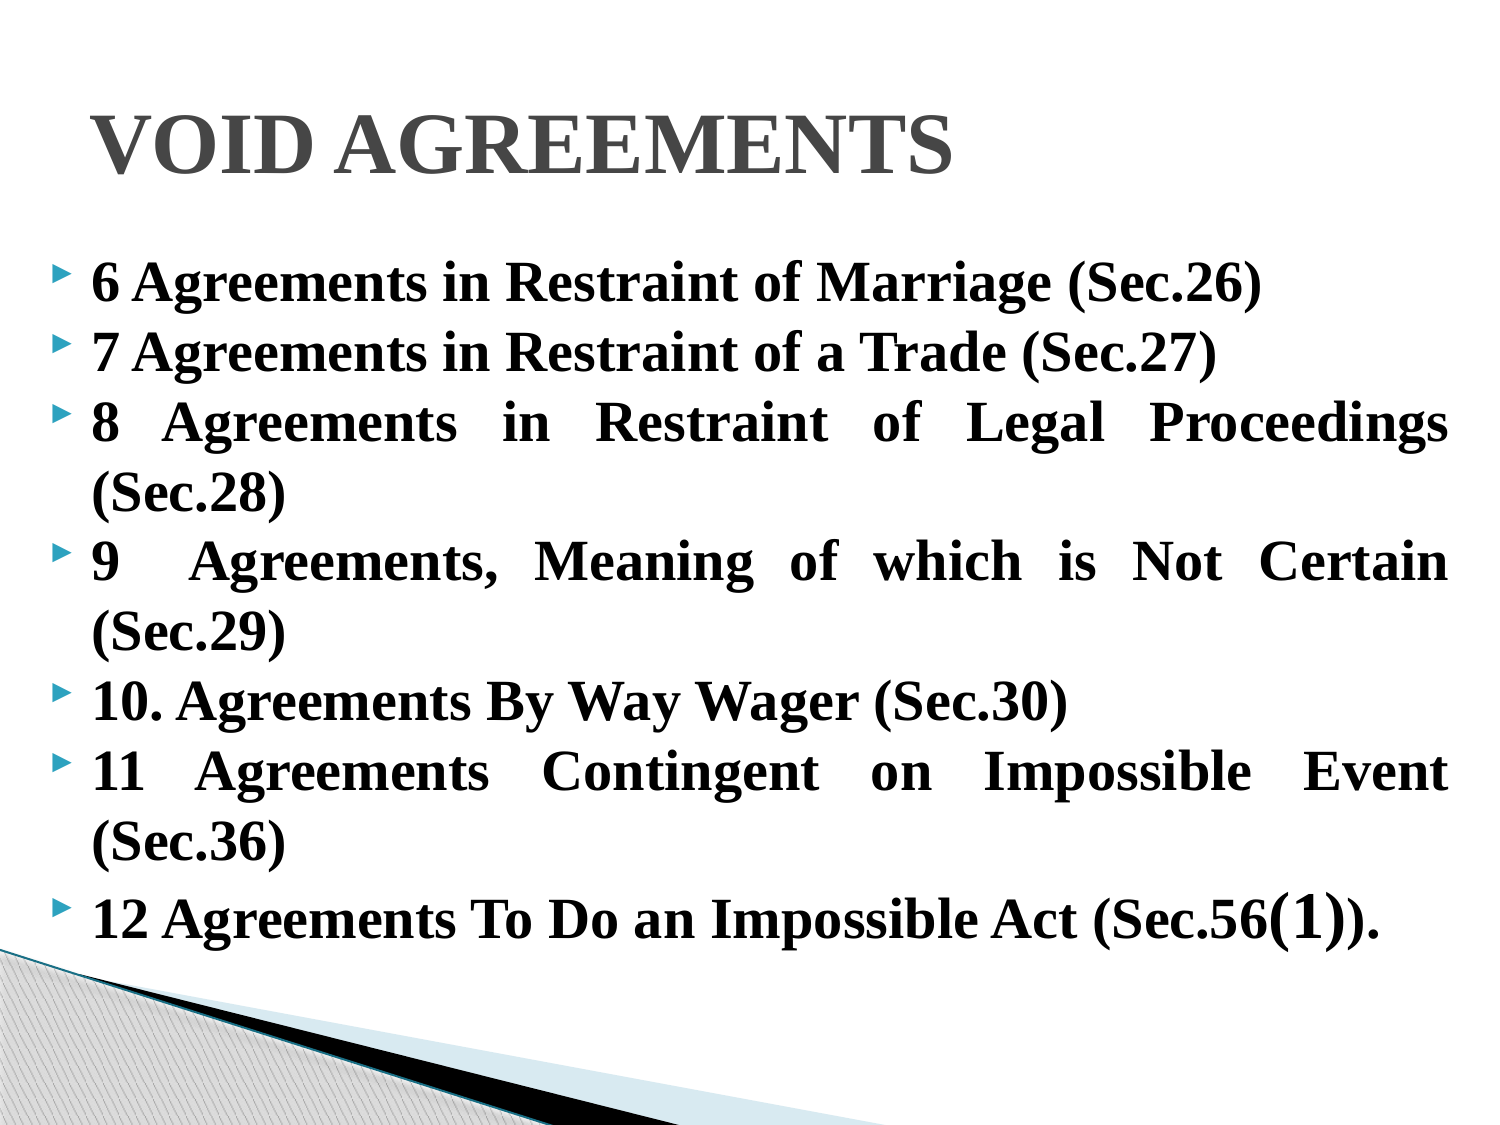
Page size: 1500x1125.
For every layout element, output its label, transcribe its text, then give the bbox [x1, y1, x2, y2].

title VOID AGREEMENTS [75, 45, 1425, 233]
list 6 Agreements in Restraint of Marriage (Sec.26) 7 Agreements in Restraint of a Trade (Sec.27) 8 Agreements in Restraint of Legal Proceedings (Sec.28) 9 Agreements, Meaning of which is Not Certain (Sec.29) 10. Agreements By Way Wager (Sec.30) 11 Agreements Contingent on Impossible Event (Sec.36) 12 Agreements To Do an Impossible Act (Sec.56(1)). [16, 235, 1465, 1090]
